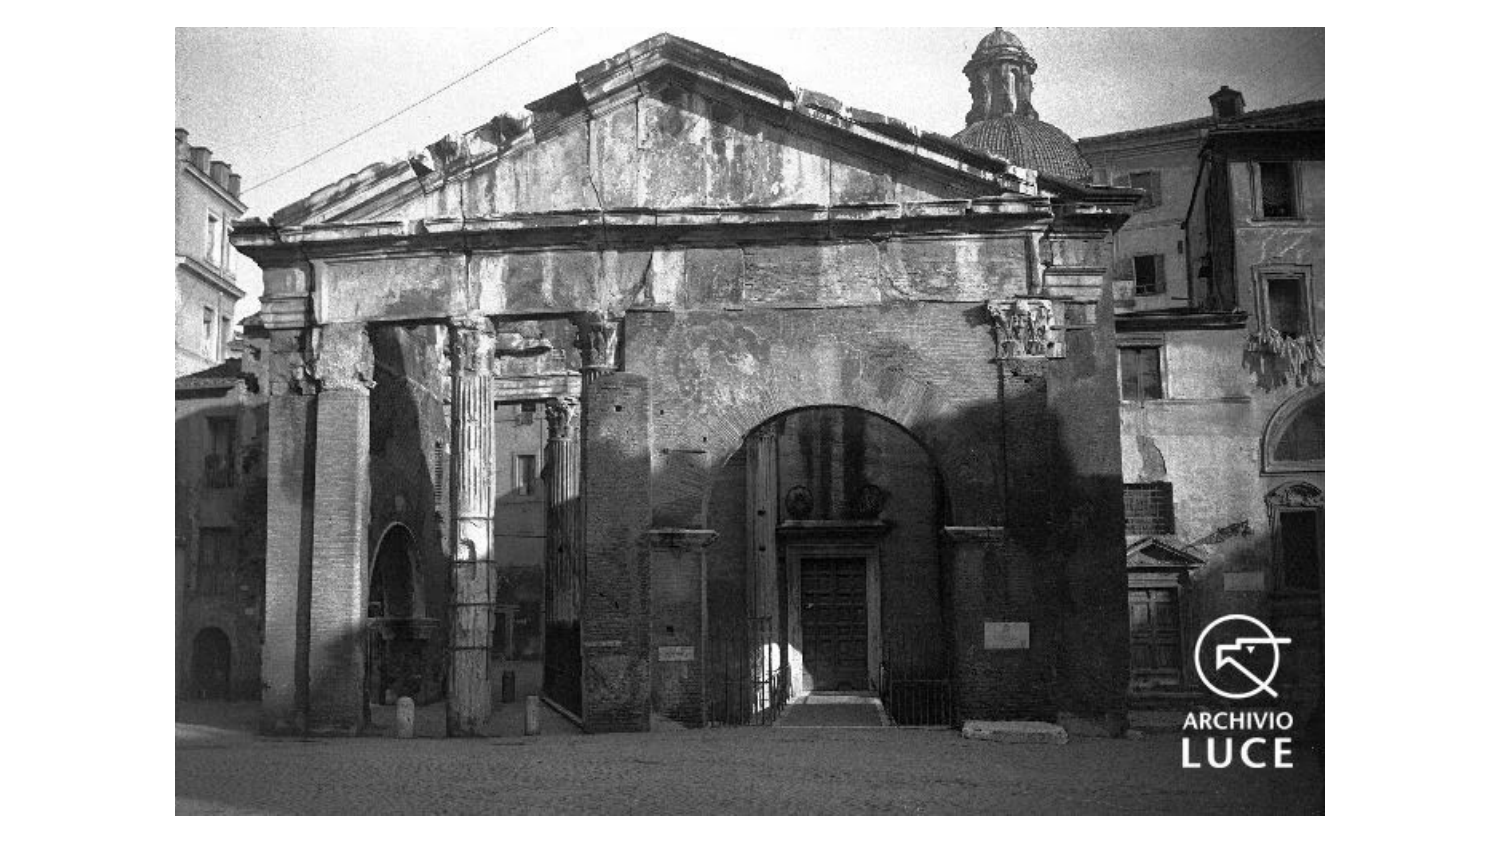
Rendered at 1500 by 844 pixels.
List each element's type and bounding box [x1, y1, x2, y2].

picture [175, 27, 1325, 817]
